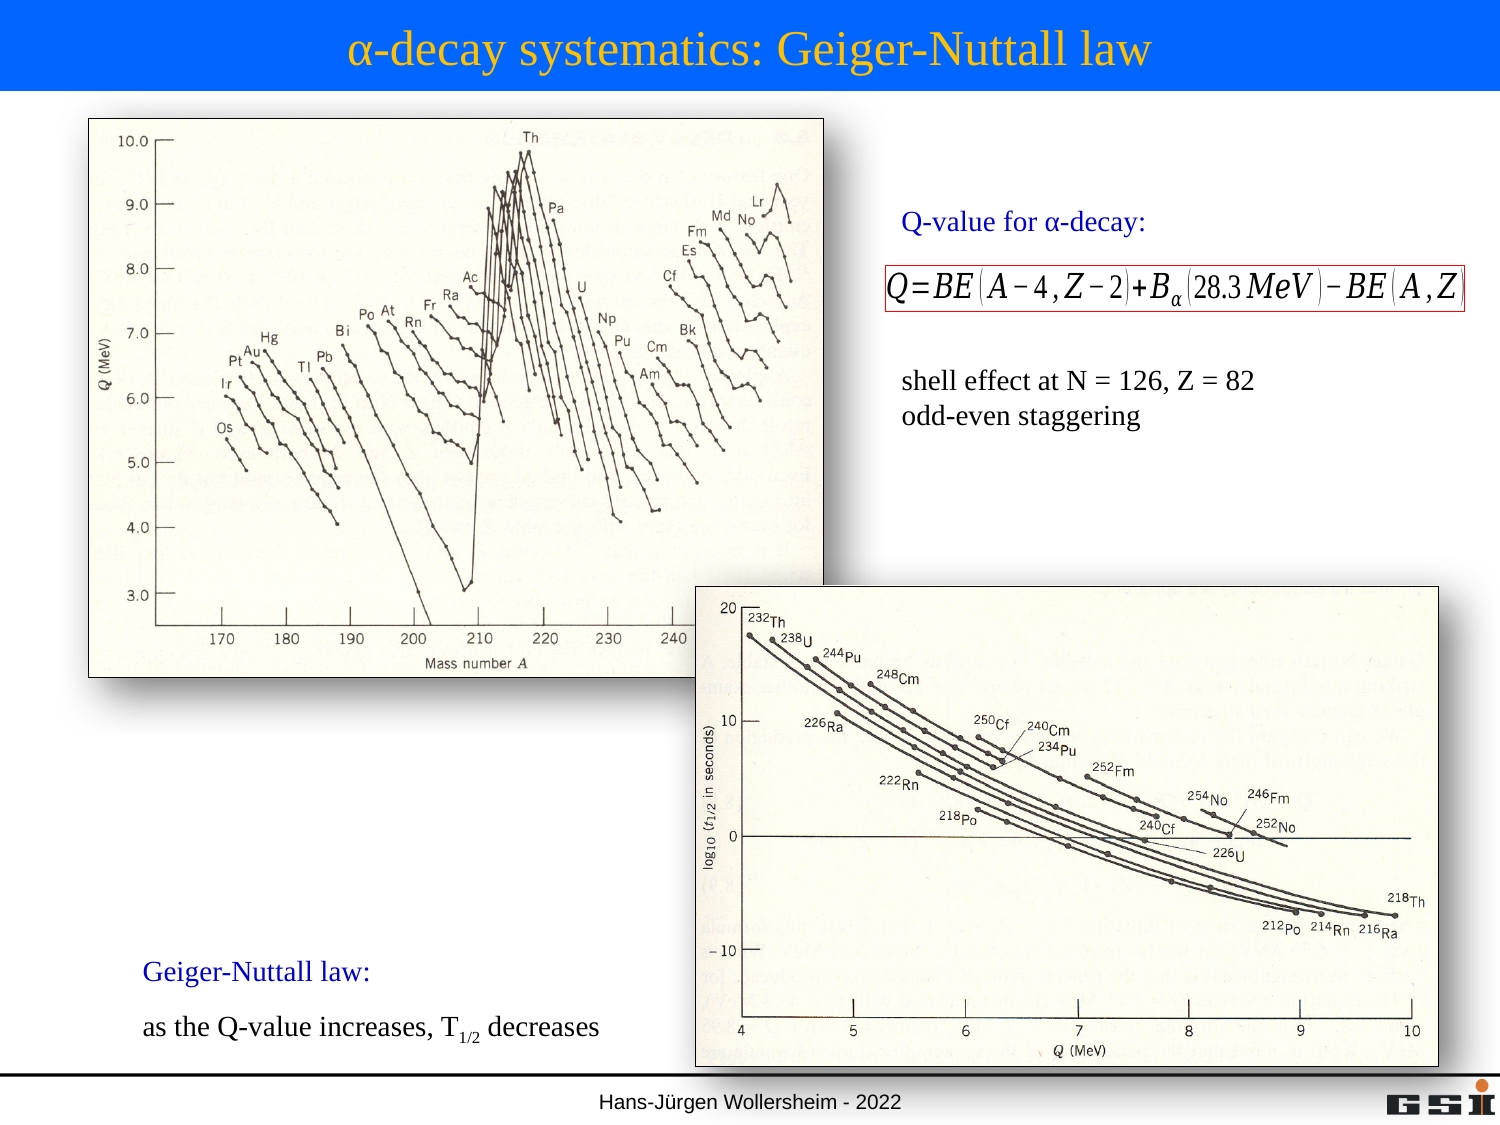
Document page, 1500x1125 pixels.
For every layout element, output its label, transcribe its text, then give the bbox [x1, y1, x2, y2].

picture [88, 117, 1440, 1068]
title α-decay systematics: Geiger-Nuttall law [0, 0, 1500, 91]
text_box shell effect at N = 126, Z = 82 odd-even staggering [886, 354, 1271, 439]
text_box Geiger-Nuttall law: as the Q-value increases, T1/2 decreases [127, 944, 616, 1055]
text_box Q-value for α-decay: [886, 194, 1162, 245]
picture [1387, 1079, 1495, 1115]
